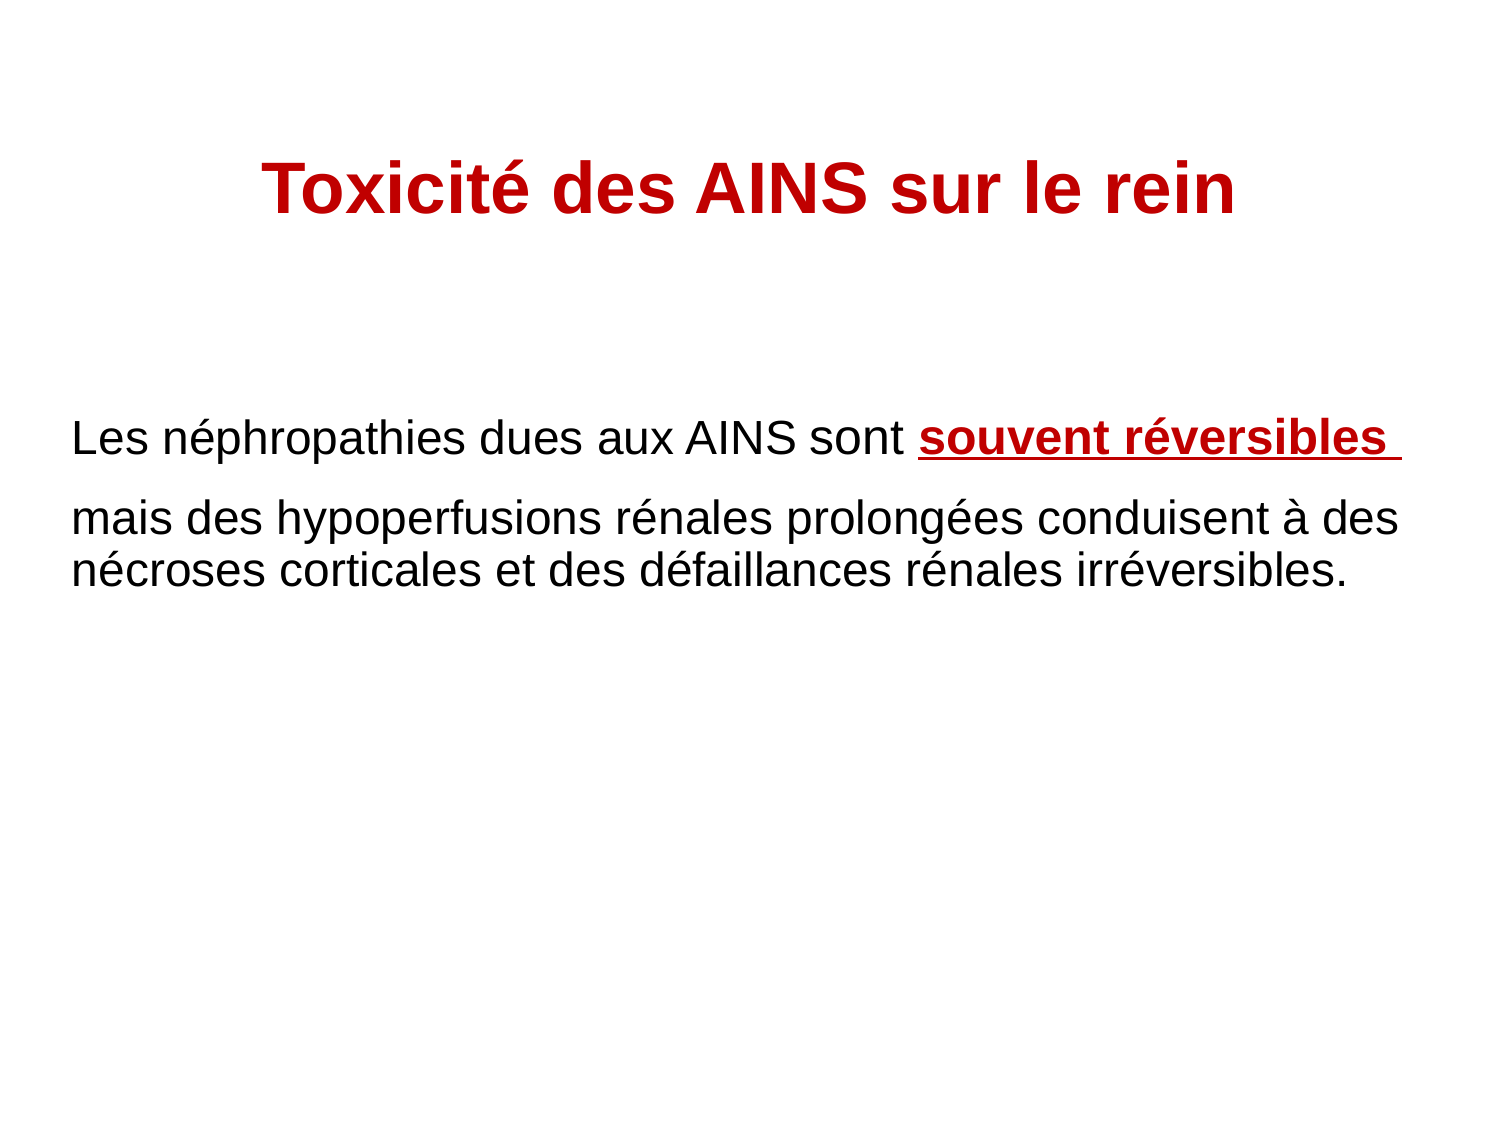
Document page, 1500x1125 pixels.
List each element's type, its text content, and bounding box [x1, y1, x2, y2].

list Les néphropathies dues aux AINS sont souvent réversibles mais des hypoperfusions rénales prolongées conduisent à des nécroses corticales et des défaillances rénales irréversibles. [57, 403, 1443, 878]
title Toxicité des AINS sur le rein [152, 137, 1348, 242]
